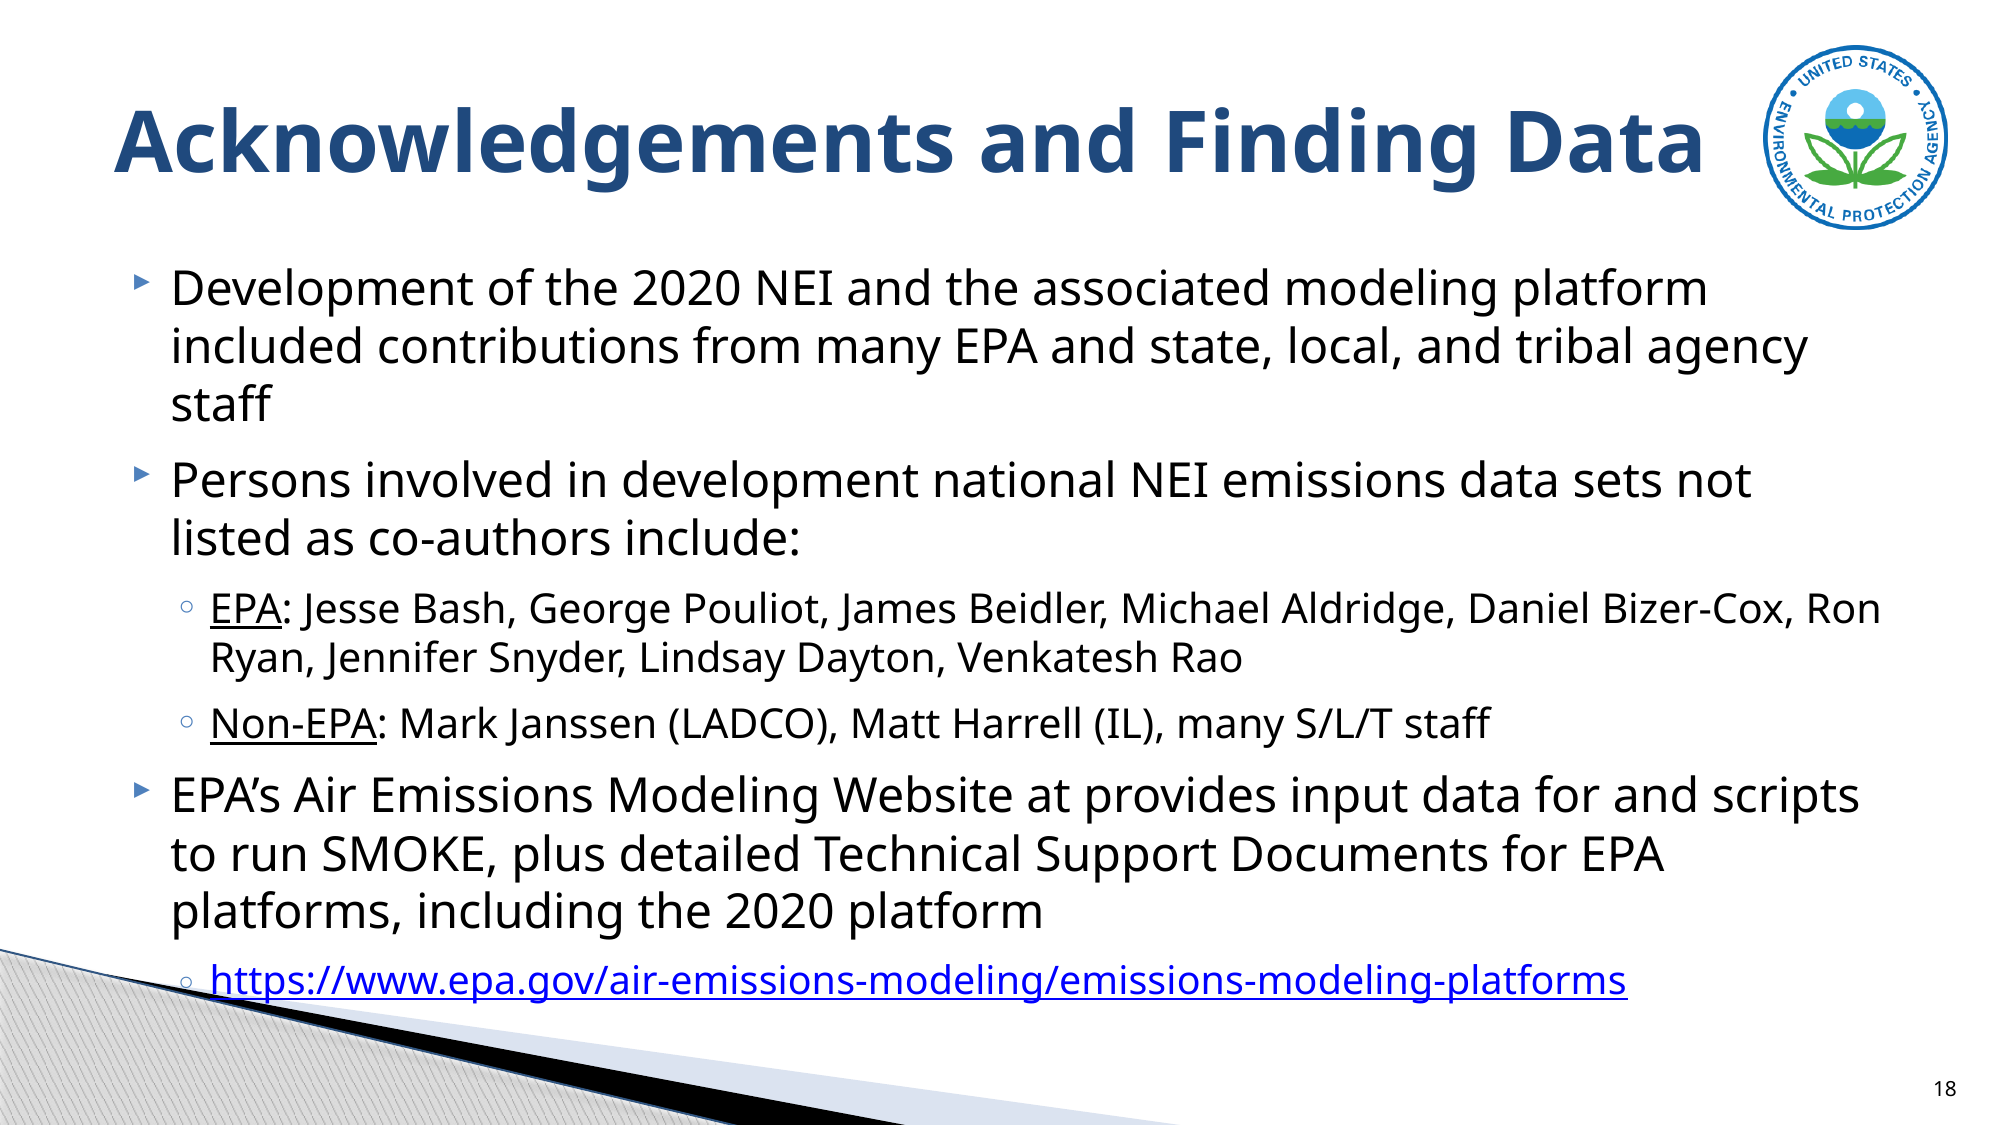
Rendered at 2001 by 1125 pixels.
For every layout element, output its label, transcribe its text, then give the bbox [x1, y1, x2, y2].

list Development of the 2020 NEI and the associated modeling platform included contributions from many EPA and state, local, and tribal agency staff Persons involved in development national NEI emissions data sets not listed as co-authors include: EPA: Jesse Bash, George Pouliot, James Beidler, Michael Aldridge, Daniel Bizer-Cox, Ron Ryan, Jennifer Snyder, Lindsay Dayton, Venkatesh Rao Non-EPA: Mark Janssen (LADCO), Matt Harrell (IL), many S/L/T staff EPA’s Air Emissions Modeling Website at provides input data for and scripts to run SMOKE, plus detailed Technical Support Documents for EPA platforms, including the 2020 platform https://www.epa.gov/air-emissions-modeling/emissions-modeling-platforms [99, 249, 1900, 1023]
slide_number 18 [1891, 1051, 1972, 1112]
title Acknowledgements and Finding Data [99, 45, 1740, 233]
picture [1763, 45, 1948, 230]
